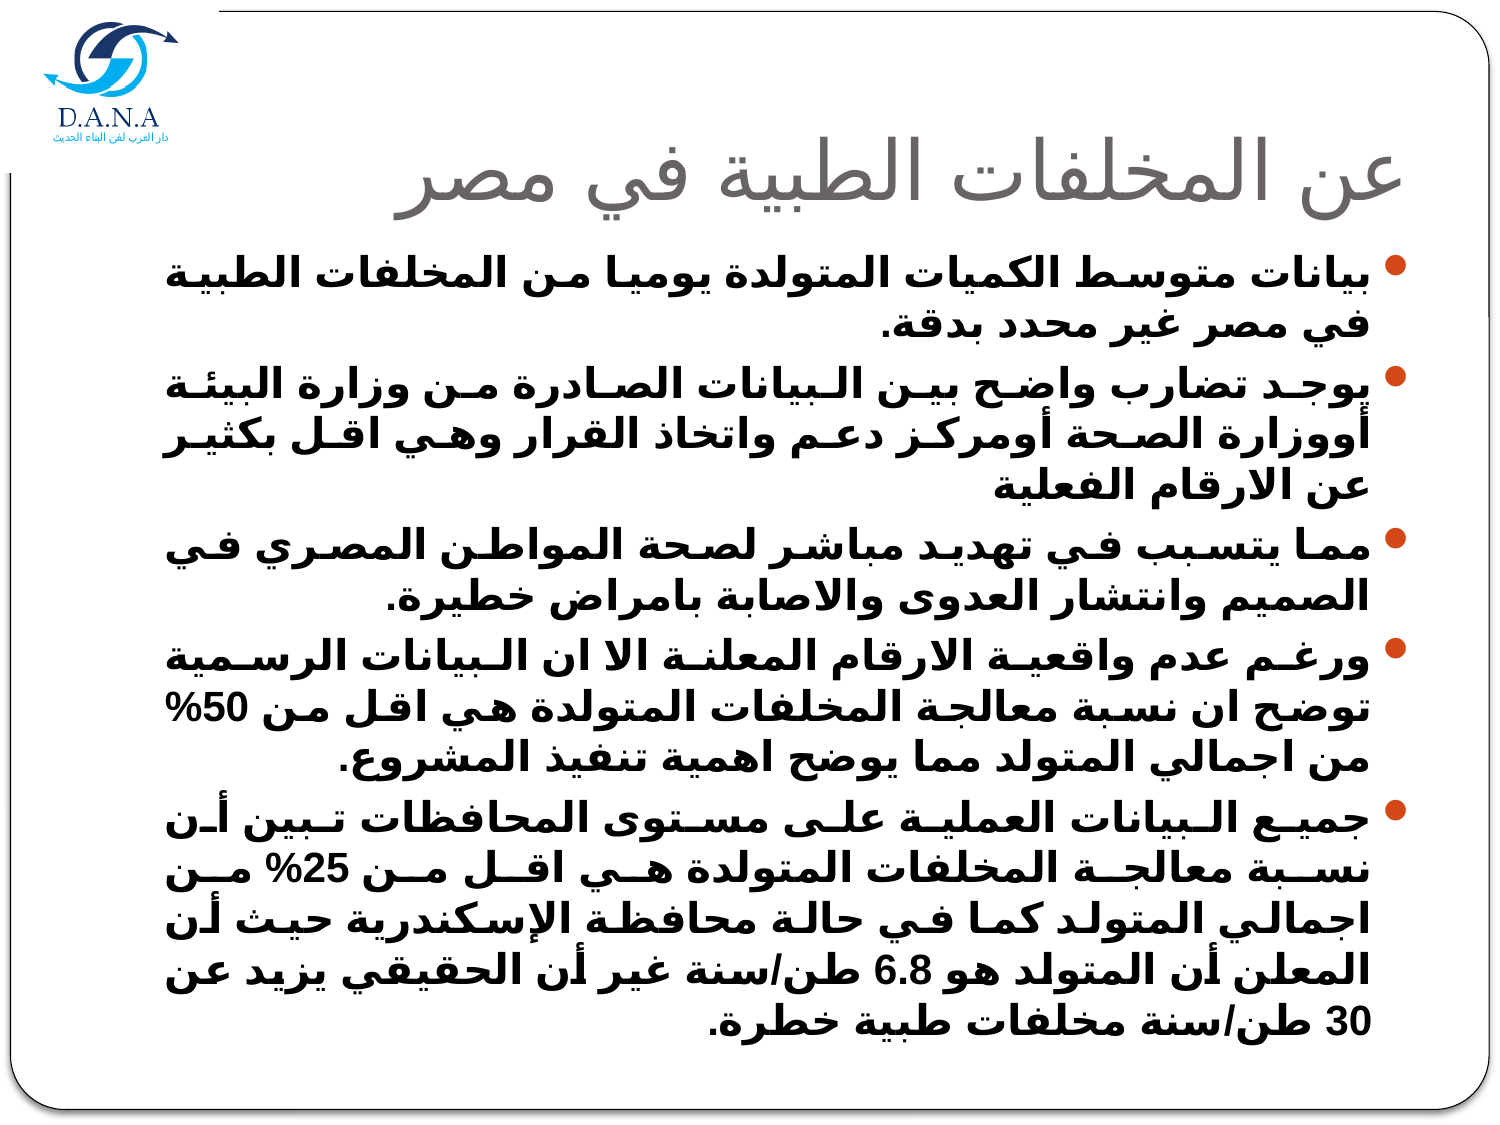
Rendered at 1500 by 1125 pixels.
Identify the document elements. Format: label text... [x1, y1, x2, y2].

title عن المخلفات الطبية في مصر [150, 45, 1425, 233]
picture [2, 1, 219, 173]
list بيانات متوسط الكميات المتولدة يوميا من المخلفات الطبية في مصر غير محدد بدقة. يوجد تضارب واضح بين البيانات الصادرة من وزارة البيئة أووزارة الصحة أومركز دعم واتخاذ القرار وهي اقل بكثير عن الارقام الفعلية مما يتسبب في تهديد مباشر لصحة المواطن المصري في الصميم وانتشار العدوى والاصابة بامراض خطيرة. ورغم عدم واقعية الارقام المعلنة الا ان البيانات الرسمية توضح ان نسبة معالجة المخلفات المتولدة هي اقل من 50% من اجمالي المتولد مما يوضح اهمية تنفيذ المشروع. جميع البيانات العملية على مستوى المحافظات تبين أن نسبة معالجة المخلفات المتولدة هي اقل من 25% من اجمالي المتولد كما في حالة محافظة الإسكندرية حيث أن المعلن أن المتولد هو 6.8 طن/سنة غير أن الحقيقي يزيد عن 30 طن/سنة مخلفات طبية خطرة. [150, 237, 1425, 1071]
